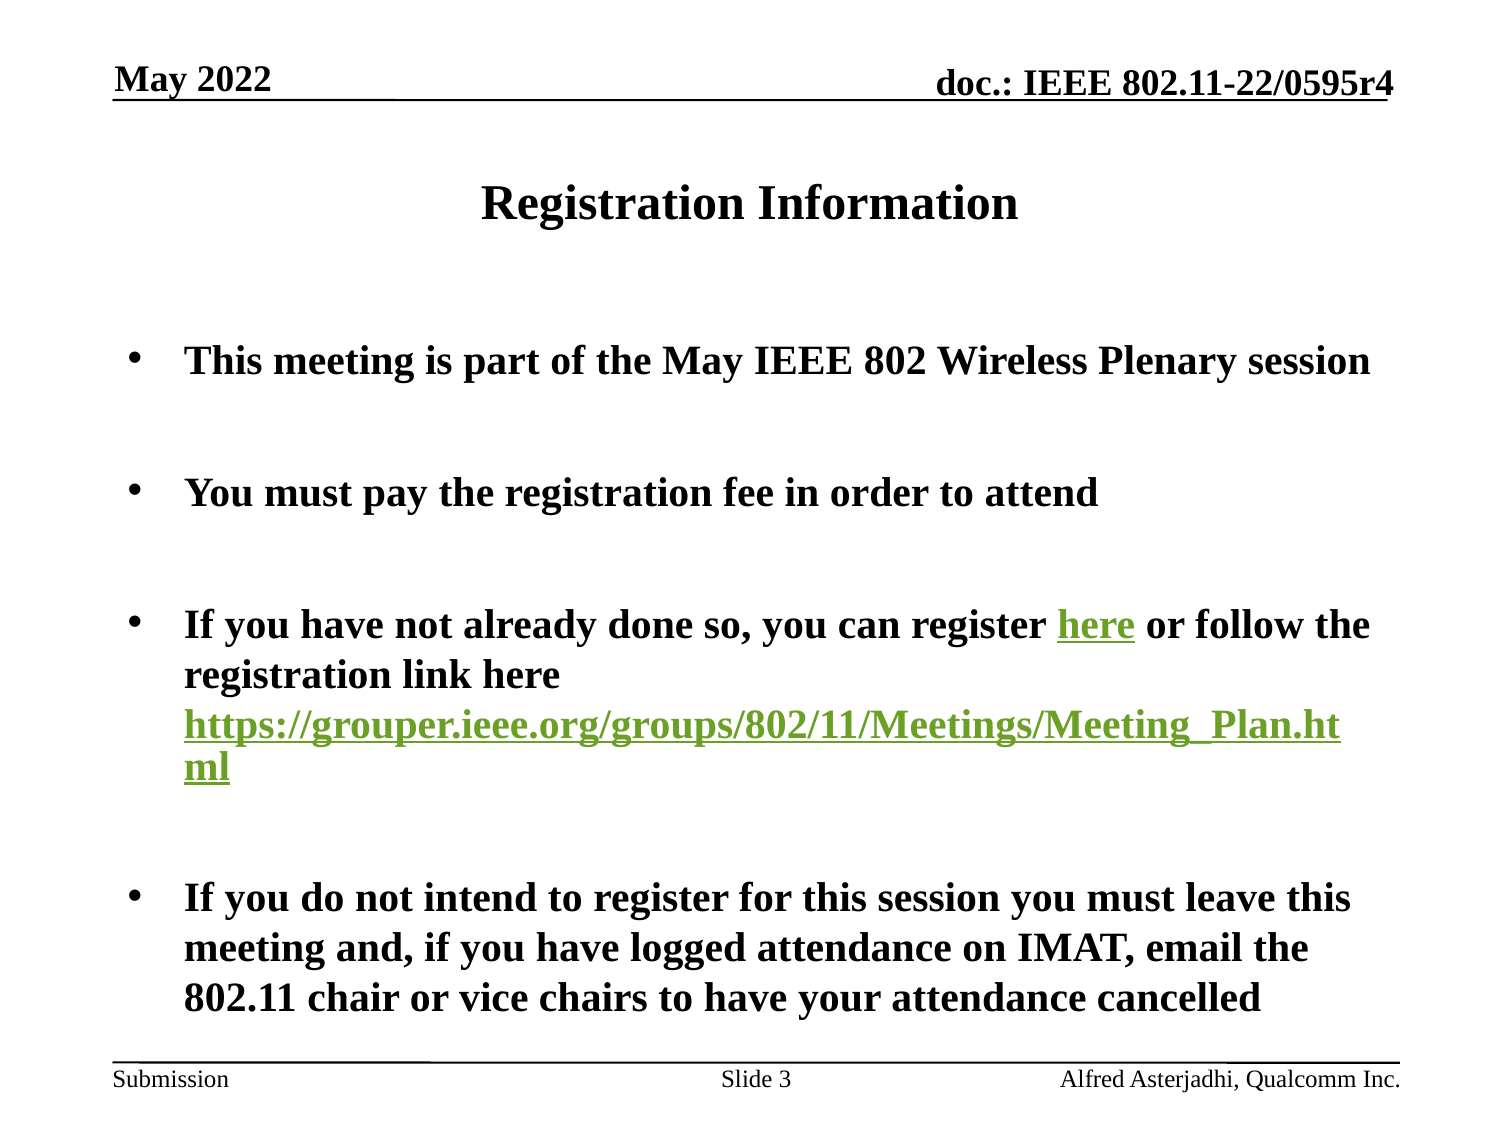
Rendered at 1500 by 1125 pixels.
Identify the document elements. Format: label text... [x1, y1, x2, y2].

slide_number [114, 54, 423, 100]
list This meeting is part of the May IEEE 802 Wireless Plenary session You must pay the registration fee in order to attend If you have not already done so, you can register here or follow the registration link here https://grouper.ieee.org/groups/802/11/Meetings/Meeting_Plan.html If you do not intend to register for this session you must leave this meeting and, if you have logged attendance on IMAT, email the 802.11 chair or vice chairs to have your attendance cancelled [112, 324, 1388, 1000]
slide_number Slide 3 [712, 1061, 800, 1123]
footer Alfred Asterjadhi, Qualcomm Inc. [878, 1061, 1402, 1093]
title Registration Information [112, 112, 1388, 288]
